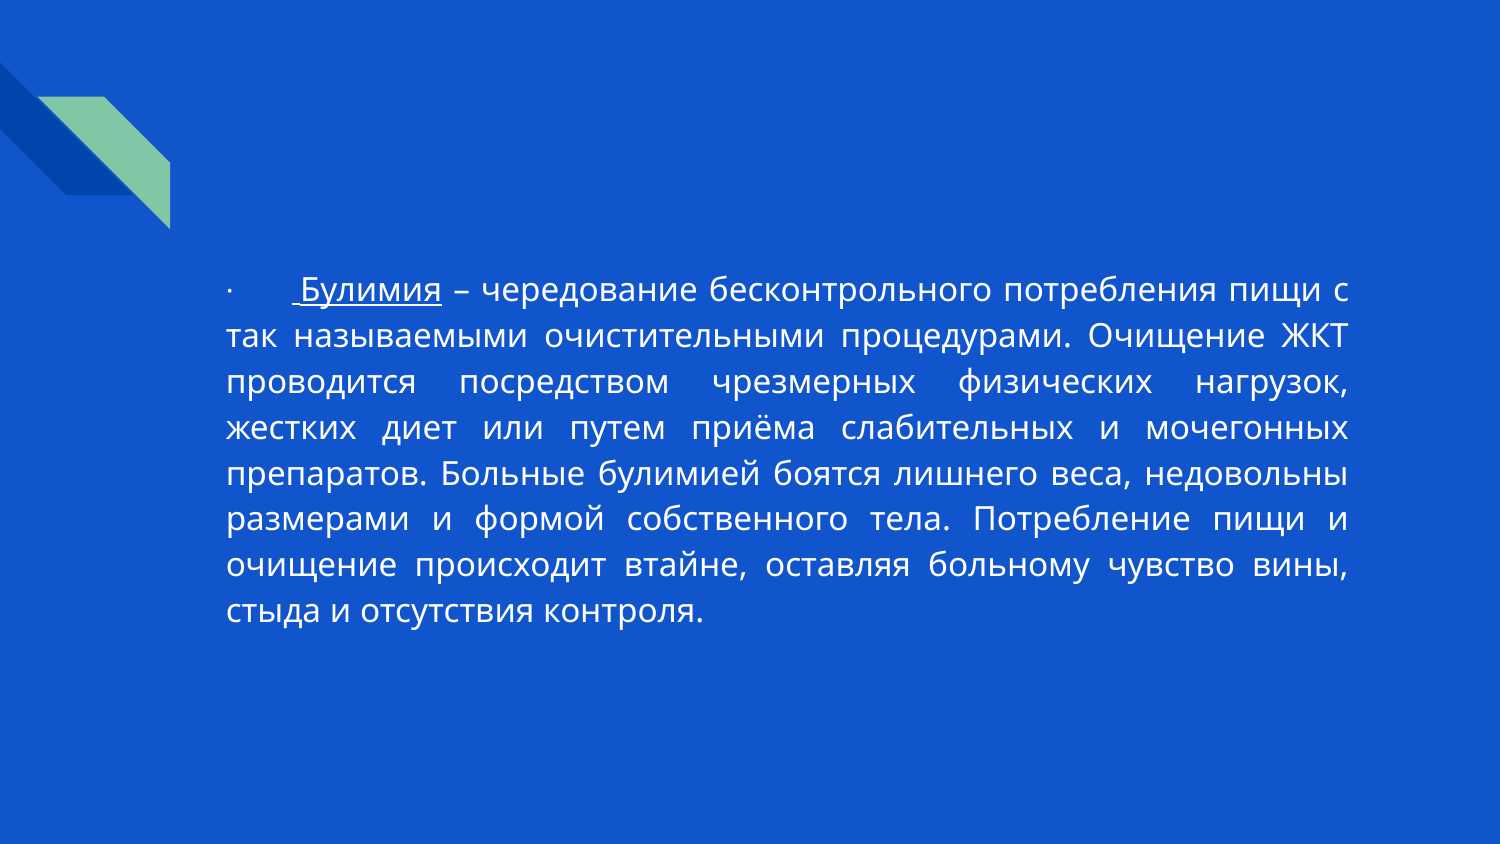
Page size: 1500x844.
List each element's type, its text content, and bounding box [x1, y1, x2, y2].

title · Булимия – чередование бесконтрольного потребления пищи с так называемыми очистительными процедурами. Очищение ЖКТ проводится посредством чрезмерных физических нагрузок, жестких диет или путем приёма слабительных и мочегонных препаратов. Больные булимией боятся лишнего веса, недовольны размерами и формой собственного тела. Потребление пищи и очищение происходит втайне, оставляя больному чувство вины, стыда и отсутствия контроля. [210, 207, 1366, 655]
